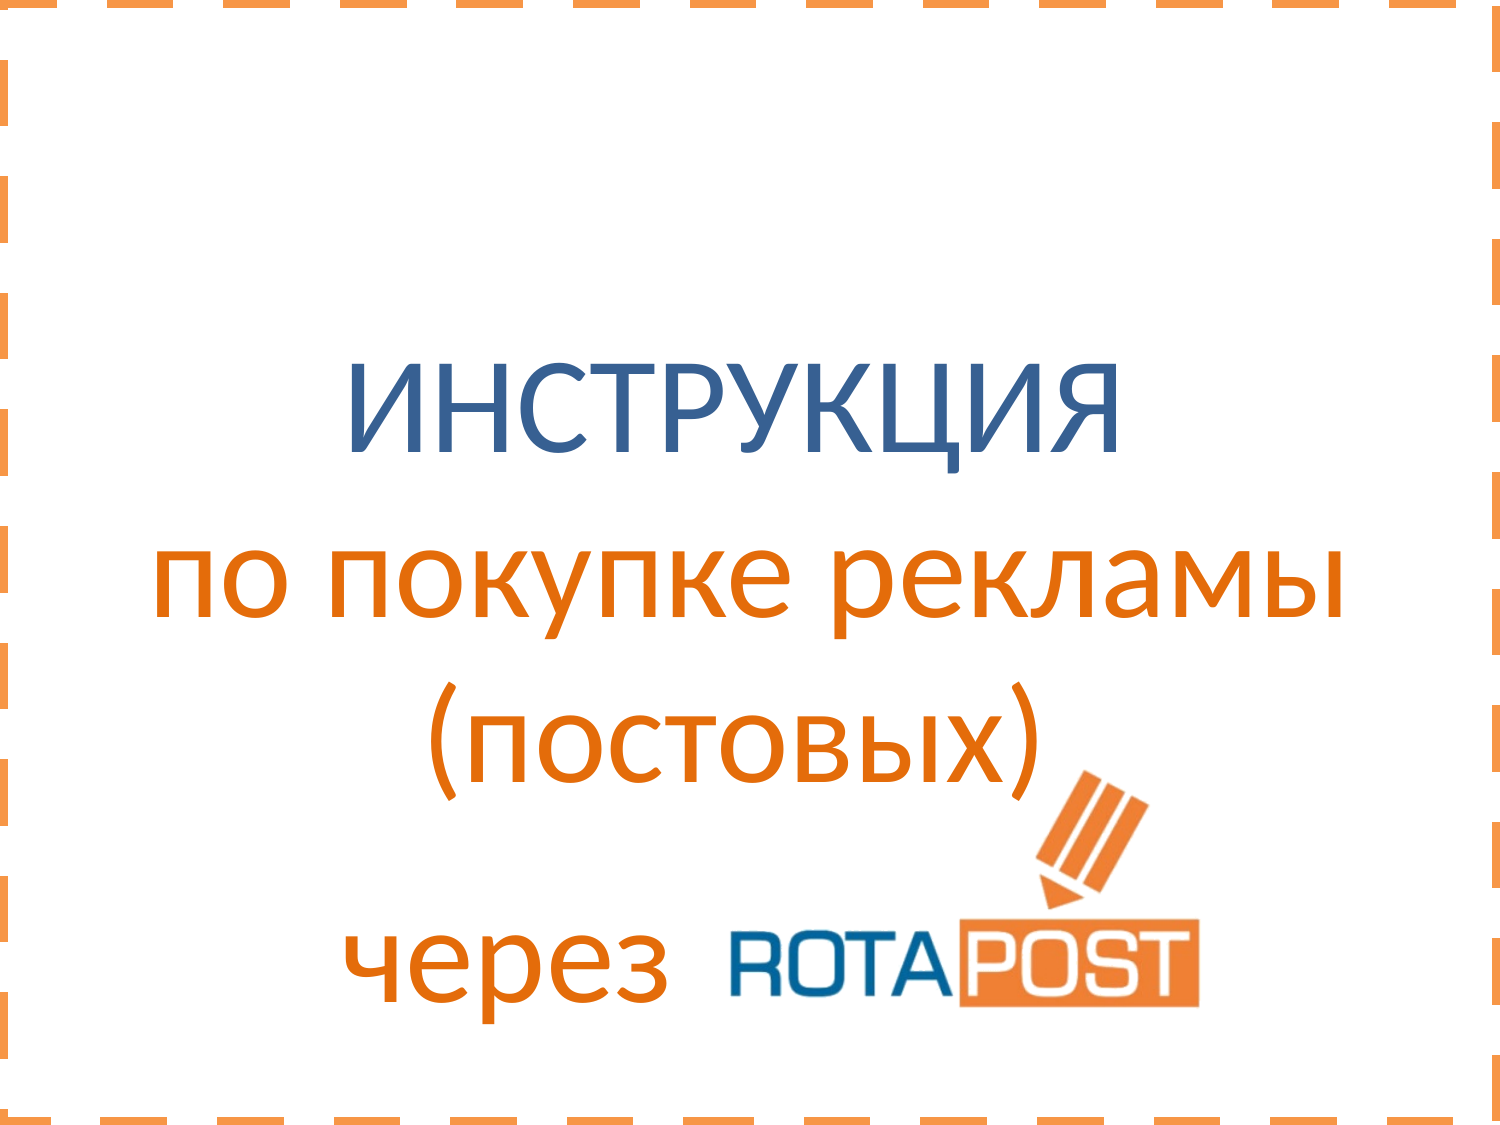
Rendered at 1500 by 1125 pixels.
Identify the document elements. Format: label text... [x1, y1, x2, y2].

text_box ИНСТРУКЦИЯ по покупке рекламы (постовых) [0, 0, 1500, 1125]
picture [689, 727, 1247, 1065]
text_box через [326, 857, 684, 1038]
